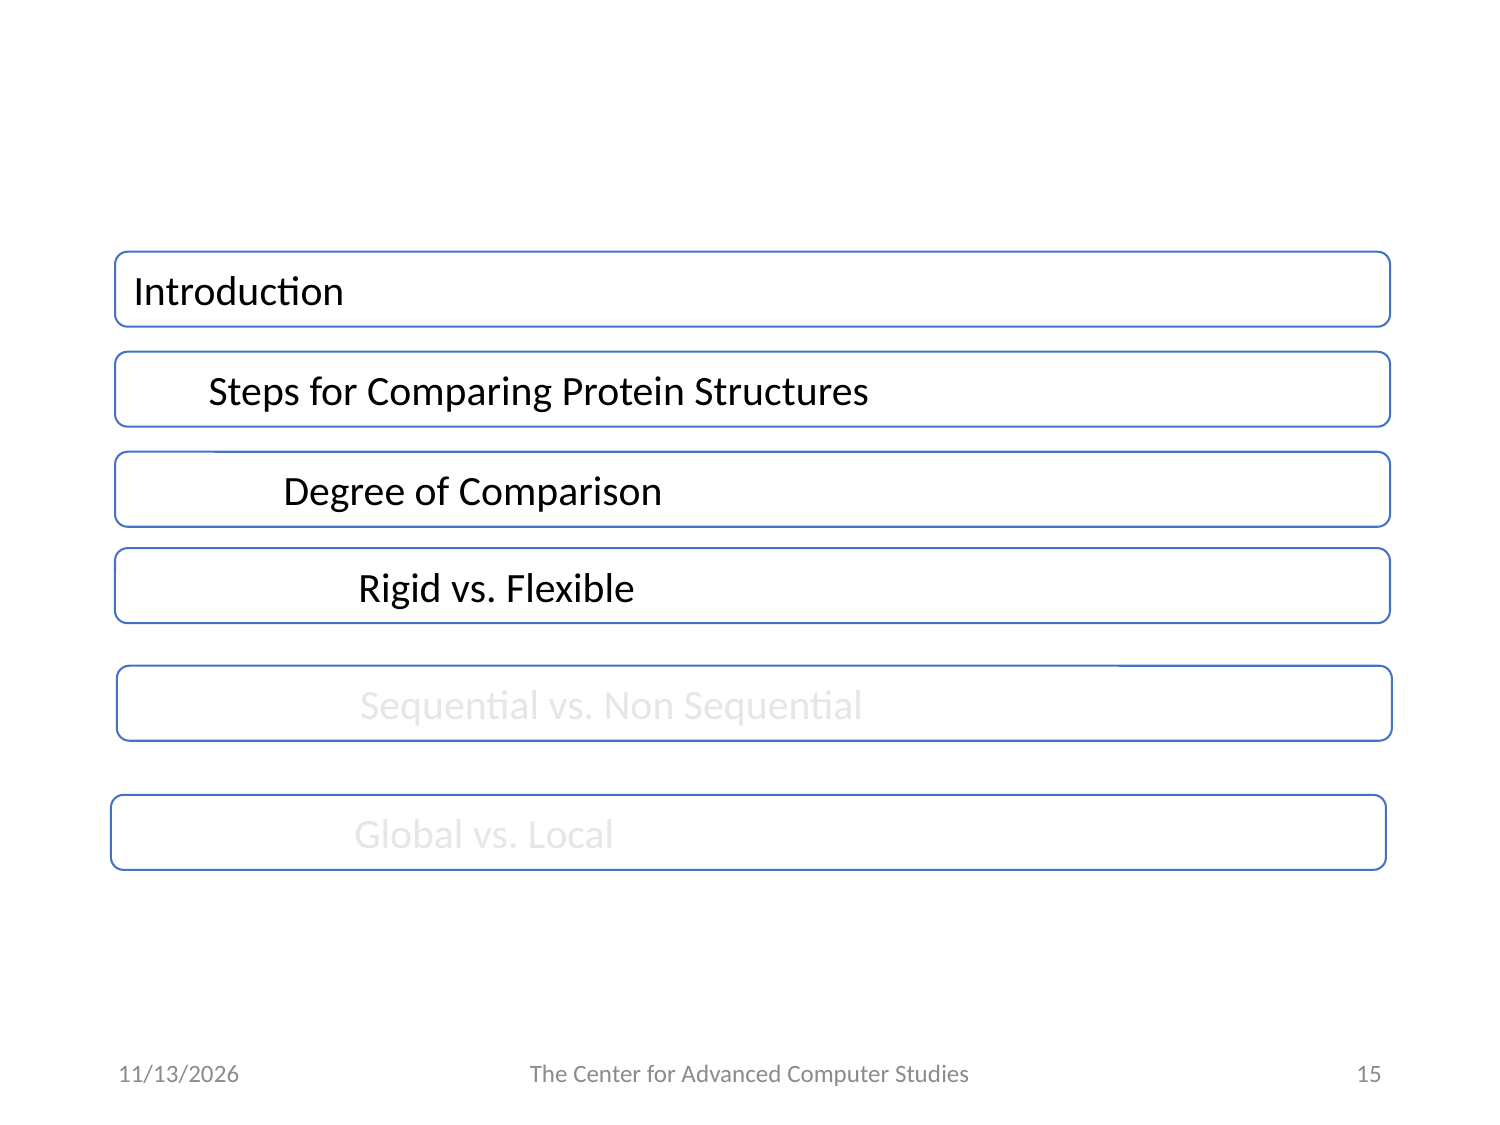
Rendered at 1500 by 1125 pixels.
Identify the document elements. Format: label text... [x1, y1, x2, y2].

text_box Sequential vs. Non Sequential [115, 664, 1393, 742]
title Outline [103, 59, 1397, 278]
slide_number 15 [1059, 1042, 1397, 1103]
text_box Rigid vs. Flexible [113, 547, 1392, 625]
text_box Steps for Comparing Protein Structures [114, 350, 1392, 428]
footer The Center for Advanced Computer Studies [496, 1042, 1004, 1103]
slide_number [103, 1042, 441, 1103]
text_box Global vs. Local [109, 793, 1387, 871]
text_box Degree of Comparison [114, 450, 1392, 528]
text_box Introduction [114, 250, 1392, 328]
